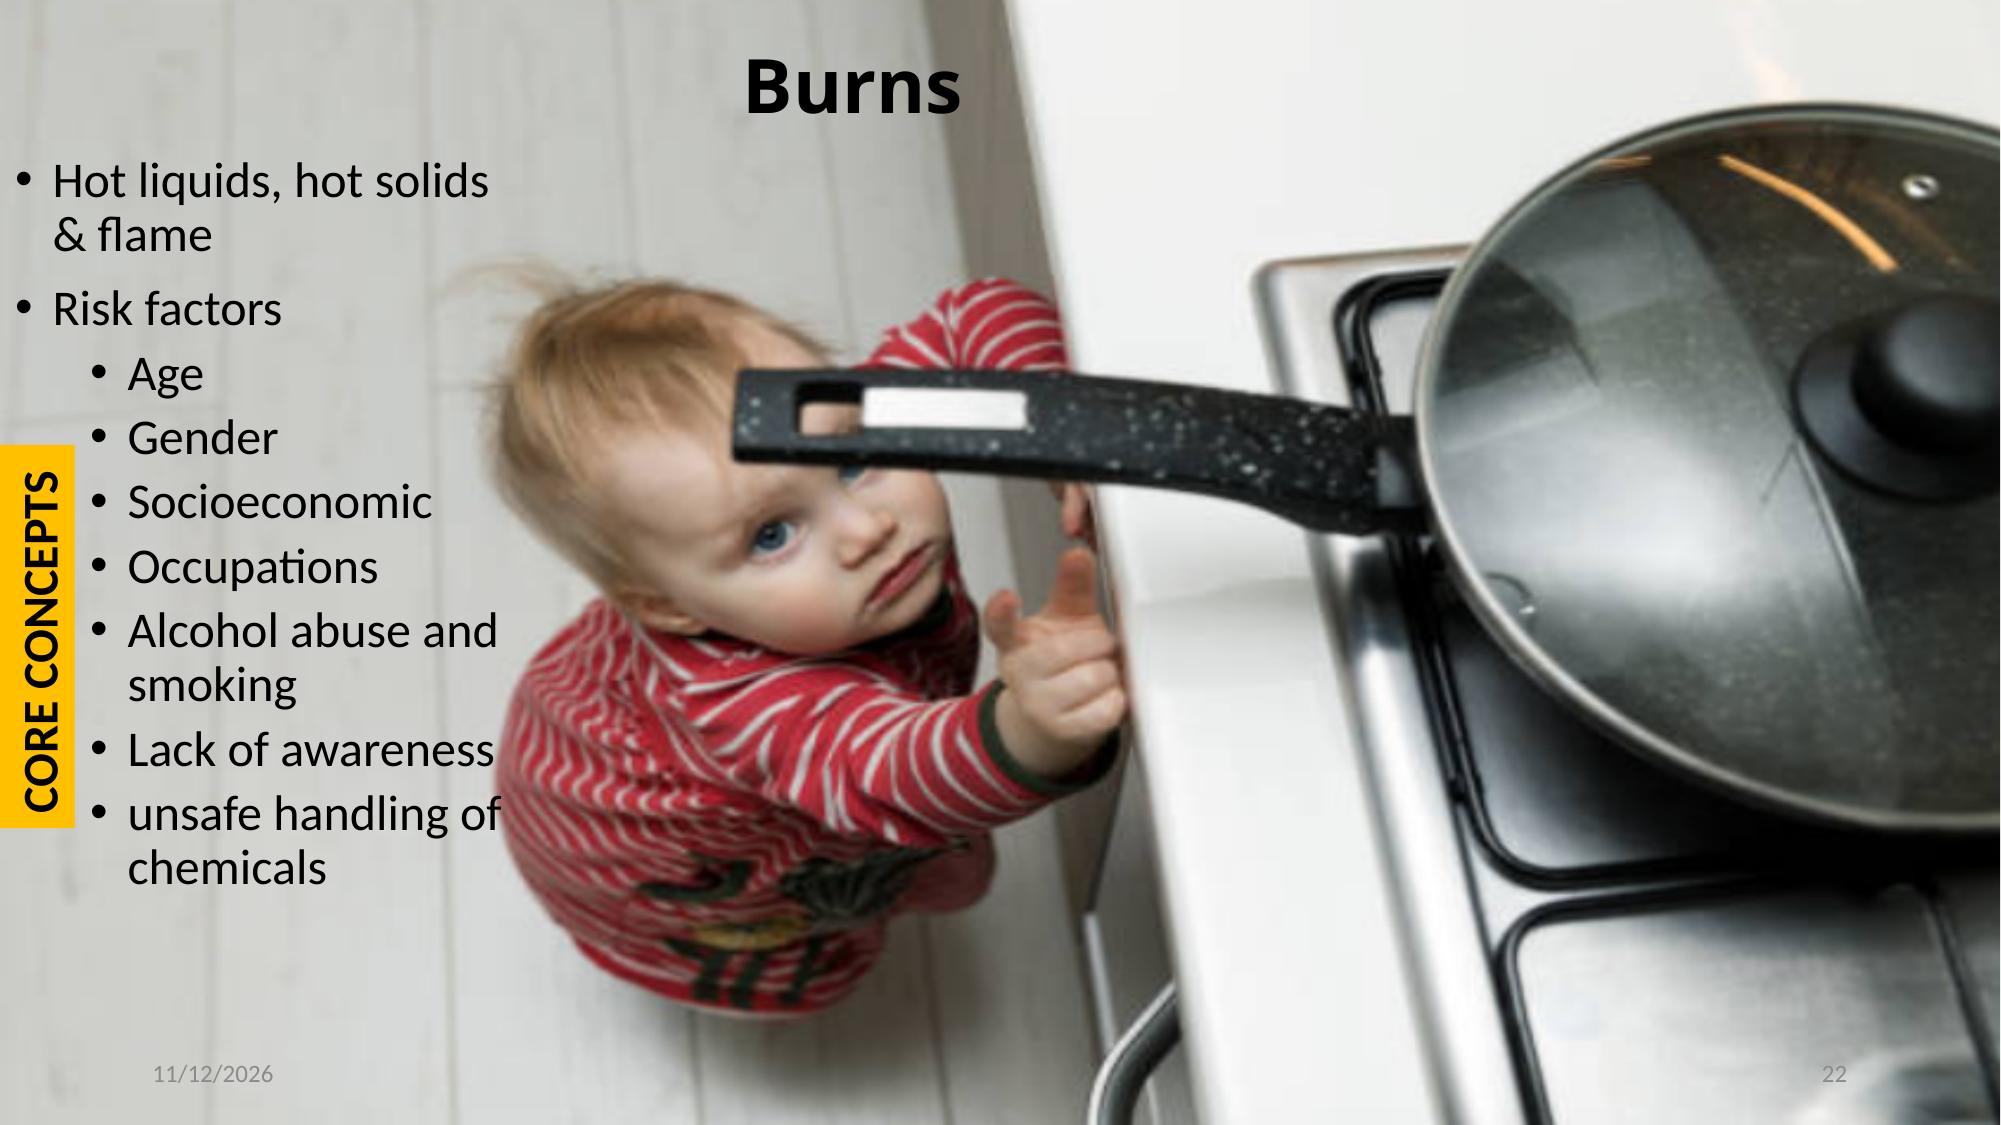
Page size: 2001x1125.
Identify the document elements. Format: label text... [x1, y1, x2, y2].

text_box CORE CONCEPTS [0, 444, 75, 829]
title Burns [0, 0, 1725, 199]
picture [0, 0, 2001, 1125]
list Hot liquids, hot solids & flame Risk factors Age Gender Socioeconomic Occupations Alcohol abuse and smoking Lack of awareness unsafe handling of chemicals [0, 146, 528, 1071]
slide_number 22 [1412, 1042, 1863, 1103]
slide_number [137, 1042, 588, 1103]
